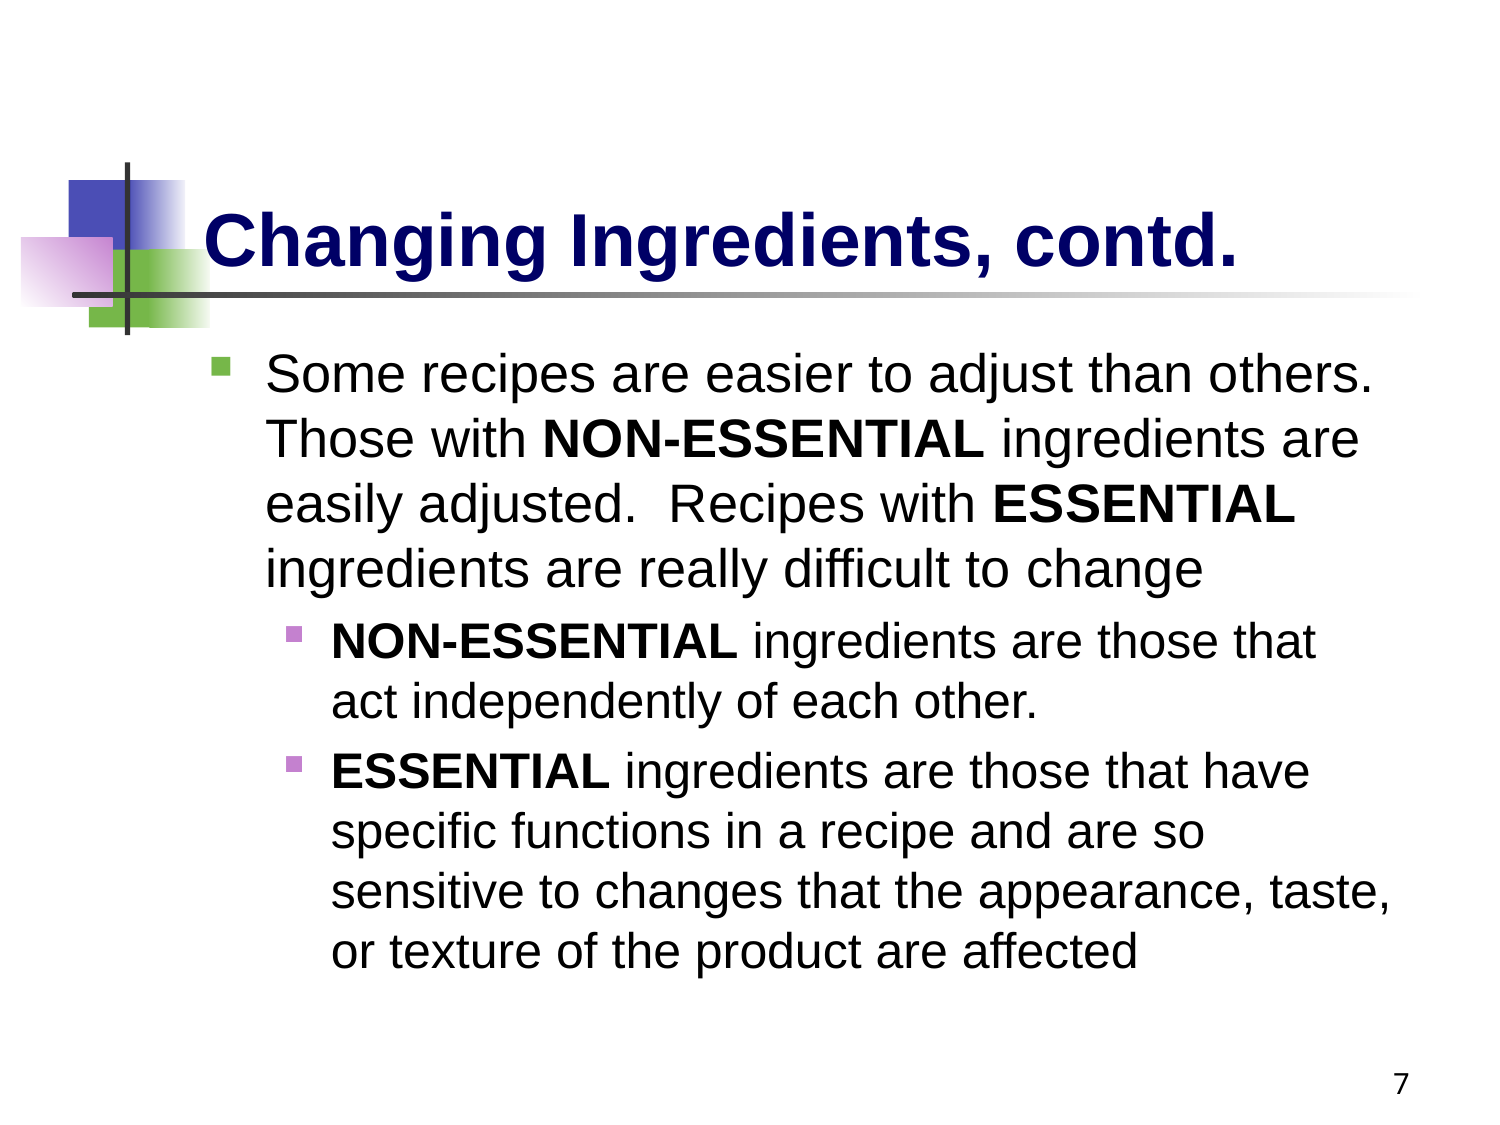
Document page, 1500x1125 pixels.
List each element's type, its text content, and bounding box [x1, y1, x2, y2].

title Changing Ingredients, contd. [188, 101, 1468, 289]
slide_number 7 [1112, 1037, 1426, 1113]
list Some recipes are easier to adjust than others. Those with NON-ESSENTIAL ingredients are easily adjusted. Recipes with ESSENTIAL ingredients are really difficult to change NON-ESSENTIAL ingredients are those that act independently of each other. ESSENTIAL ingredients are those that have specific functions in a recipe and are so sensitive to changes that the appearance, taste, or texture of the product are affected [193, 331, 1413, 1006]
